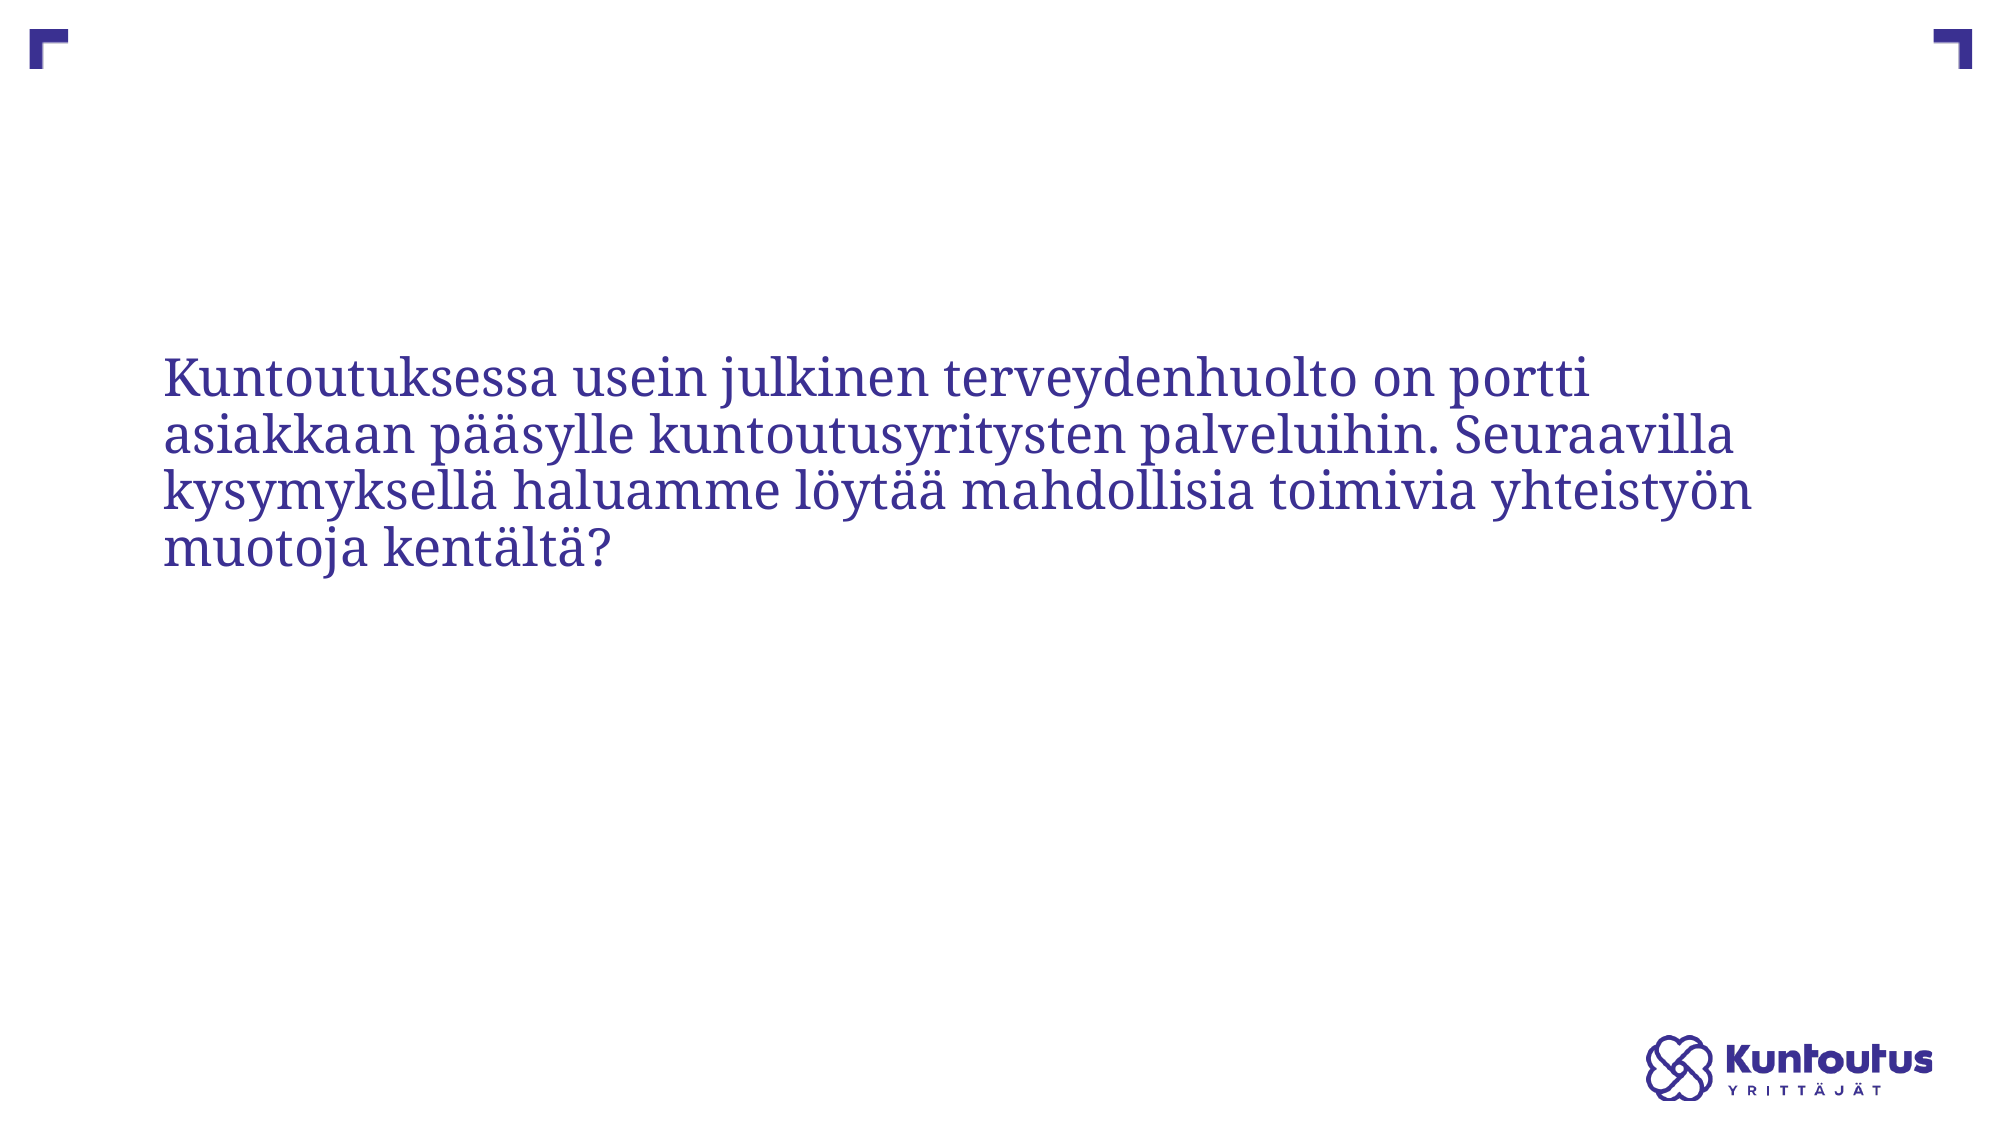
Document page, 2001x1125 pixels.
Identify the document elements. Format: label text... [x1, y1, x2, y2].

title Kuntoutuksessa usein julkinen terveydenhuolto on portti asiakkaan pääsylle kuntoutusyritysten palveluihin. Seuraavilla kysymyksellä haluamme löytää mahdollisia toimivia yhteistyön muotoja kentältä? [148, 342, 1874, 734]
